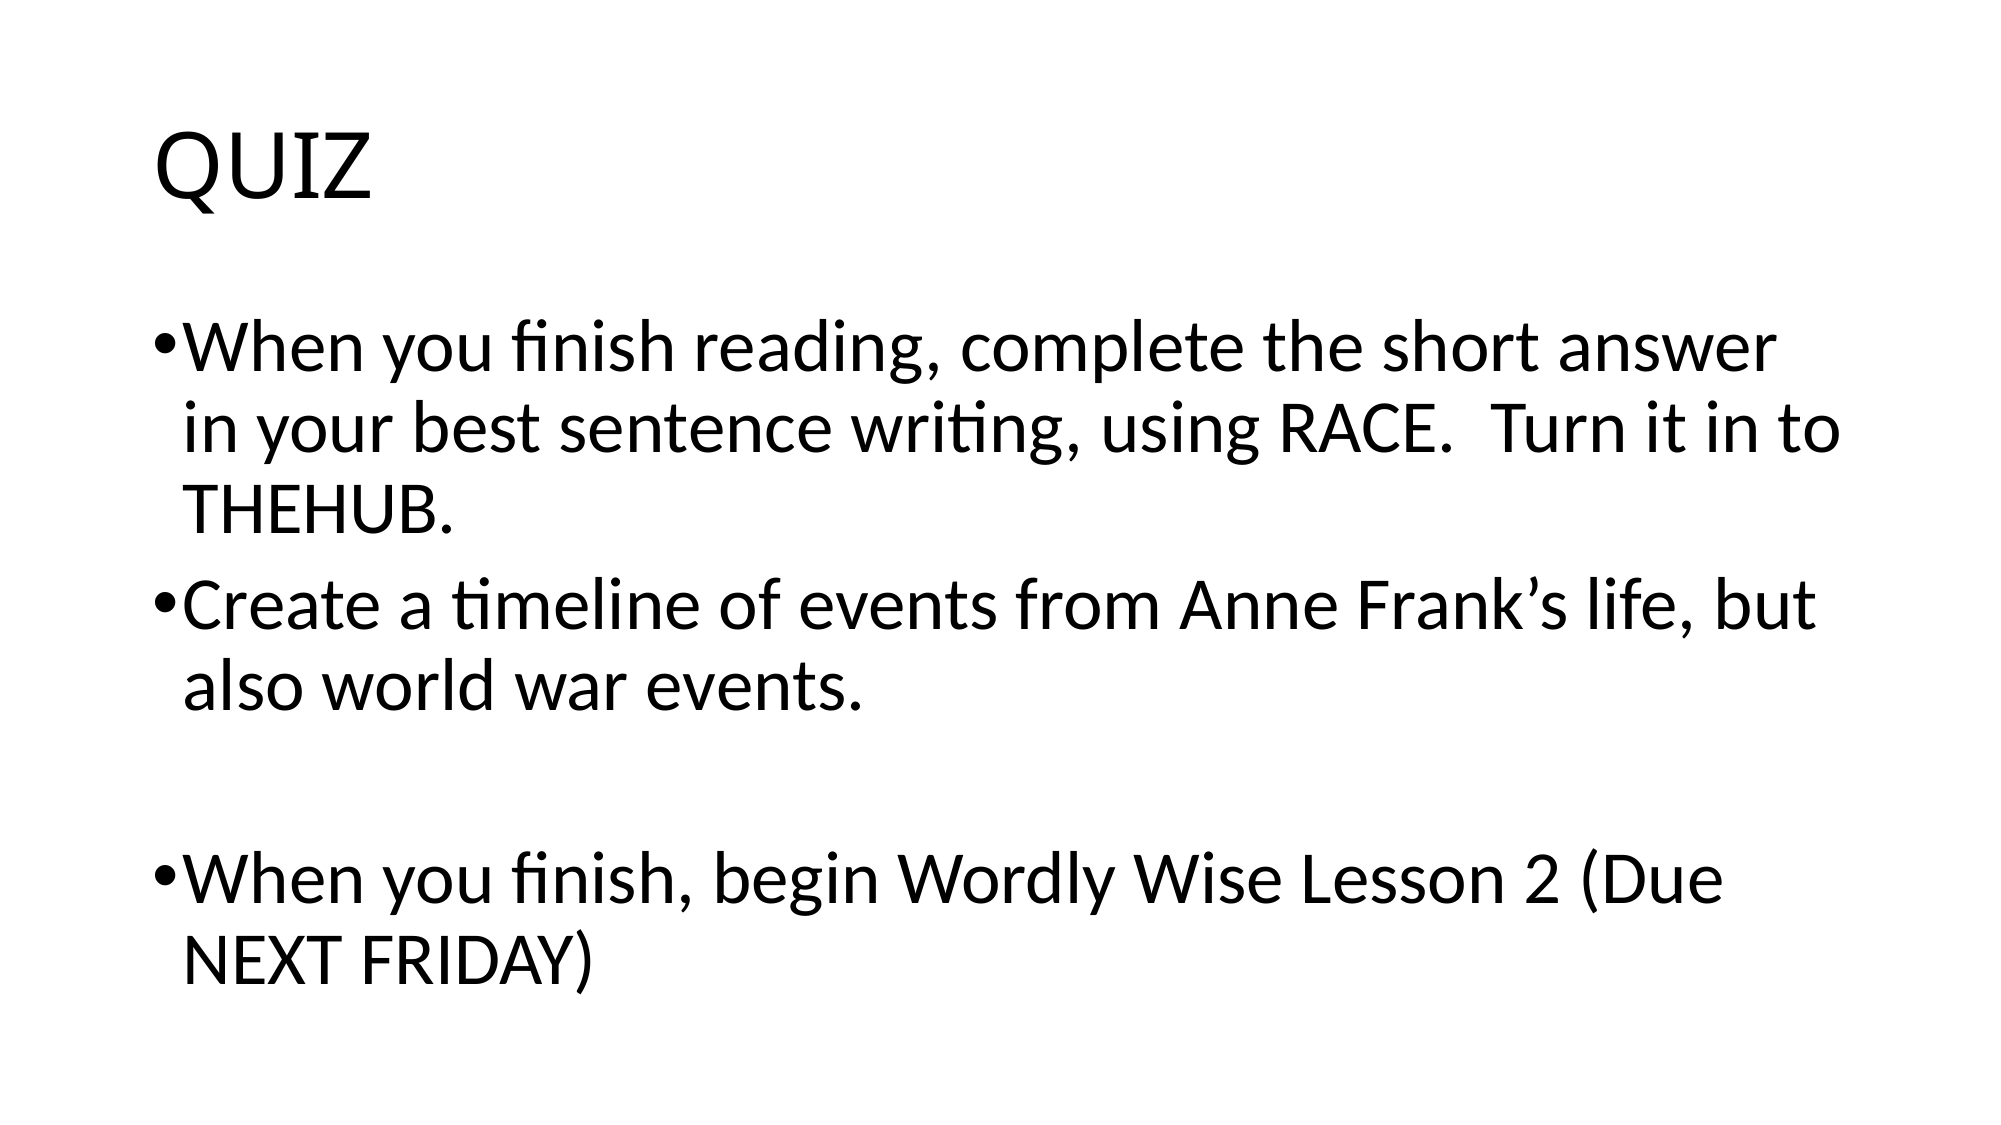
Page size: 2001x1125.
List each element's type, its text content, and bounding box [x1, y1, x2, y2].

list When you finish reading, complete the short answer in your best sentence writing, using RACE. Turn it in to THEHUB. Create a timeline of events from Anne Frank’s life, but also world war events. When you finish, begin Wordly Wise Lesson 2 (Due NEXT FRIDAY) [137, 299, 1863, 1014]
title QUIZ [137, 59, 1863, 278]
